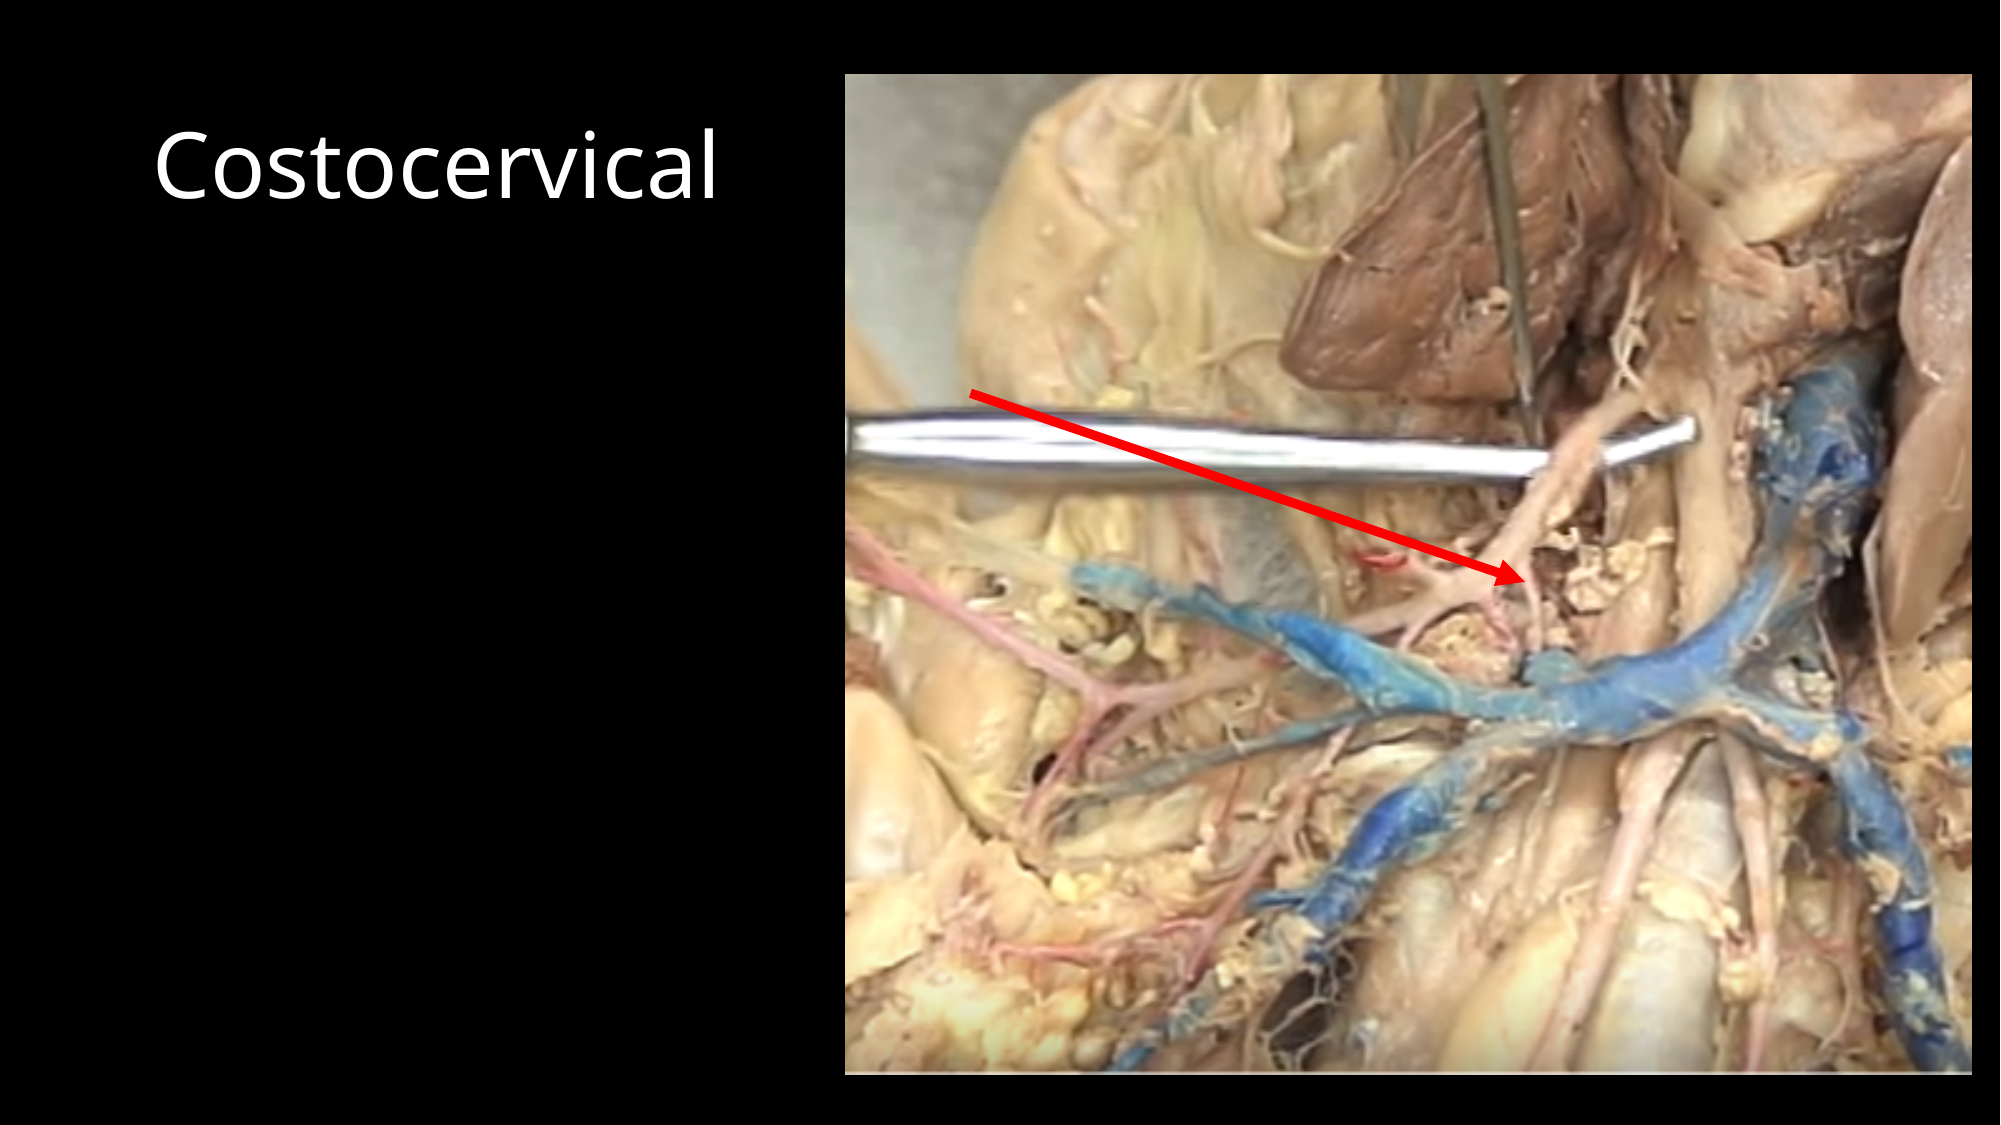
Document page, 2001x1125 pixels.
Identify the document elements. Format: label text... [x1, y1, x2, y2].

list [845, 74, 1972, 1075]
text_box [970, 393, 1525, 582]
title Costocervical [137, 59, 1863, 278]
